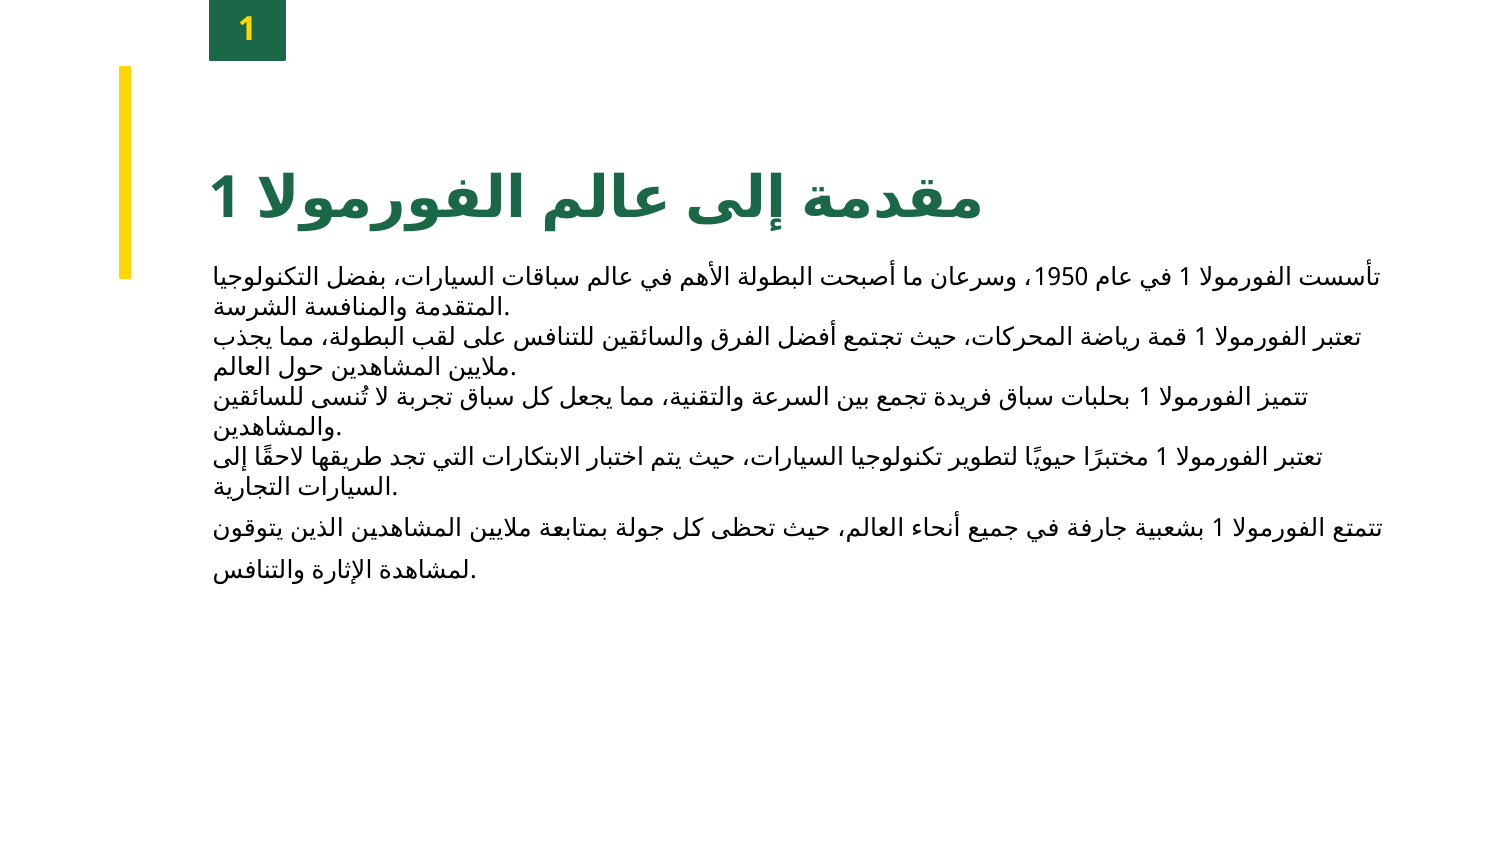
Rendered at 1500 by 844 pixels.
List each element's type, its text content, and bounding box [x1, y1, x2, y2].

text_box مقدمة إلى عالم الفورمولا 1 [194, 151, 1395, 237]
text_box تأسست الفورمولا 1 في عام 1950، وسرعان ما أصبحت البطولة الأهم في عالم سباقات السيارات، بفضل التكنولوجيا المتقدمة والمنافسة الشرسة. تعتبر الفورمولا 1 قمة رياضة المحركات، حيث تجتمع أفضل الفرق والسائقين للتنافس على لقب البطولة، مما يجذب ملايين المشاهدين حول العالم. تتميز الفورمولا 1 بحلبات سباق فريدة تجمع بين السرعة والتقنية، مما يجعل كل سباق تجربة لا تُنسى للسائقين والمشاهدين. تعتبر الفورمولا 1 مختبرًا حيويًا لتطوير تكنولوجيا السيارات، حيث يتم اختبار الابتكارات التي تجد طريقها لاحقًا إلى السيارات التجارية. تتمتع الفورمولا 1 بشعبية جارفة في جميع أنحاء العالم، حيث تحظى كل جولة بمتابعة ملايين المشاهدين الذين يتوقون لمشاهدة الإثارة والتنافس. [197, 253, 1398, 802]
text_box [119, 67, 131, 279]
text_box 1 [209, 0, 285, 60]
